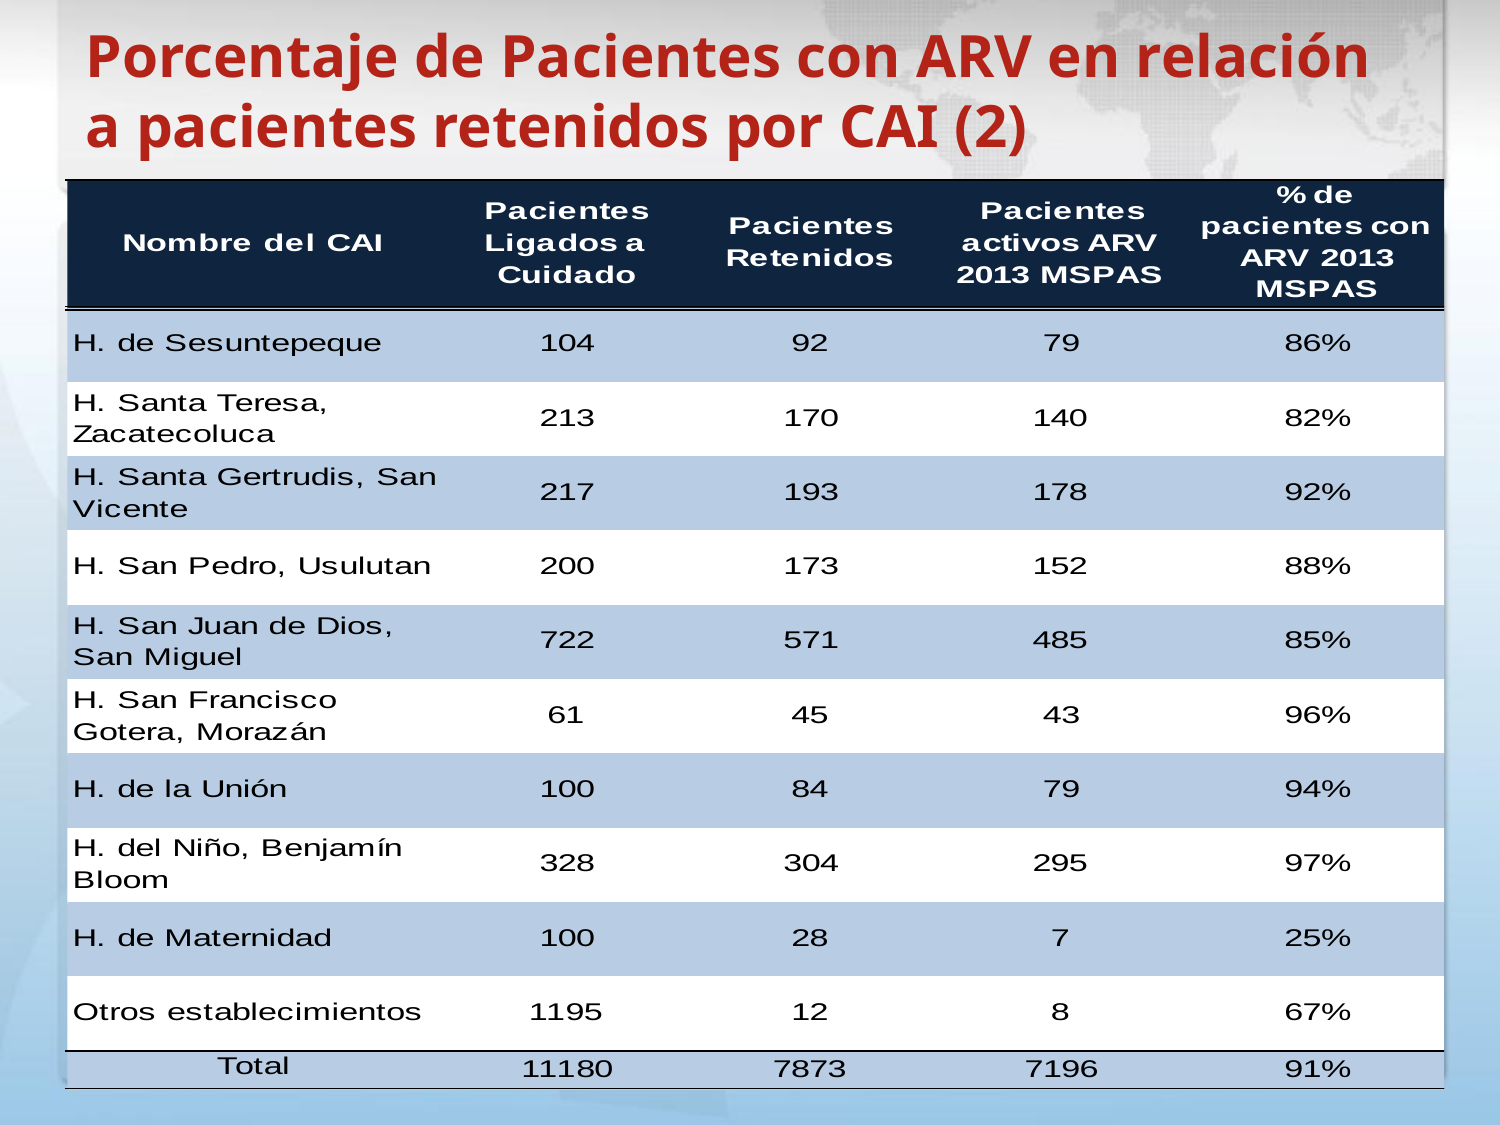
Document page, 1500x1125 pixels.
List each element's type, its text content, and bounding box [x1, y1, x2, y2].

picture [0, 0, 1500, 1125]
title Porcentaje de Pacientes con ARV en relación a pacientes retenidos por CAI (2) [70, 0, 1421, 177]
